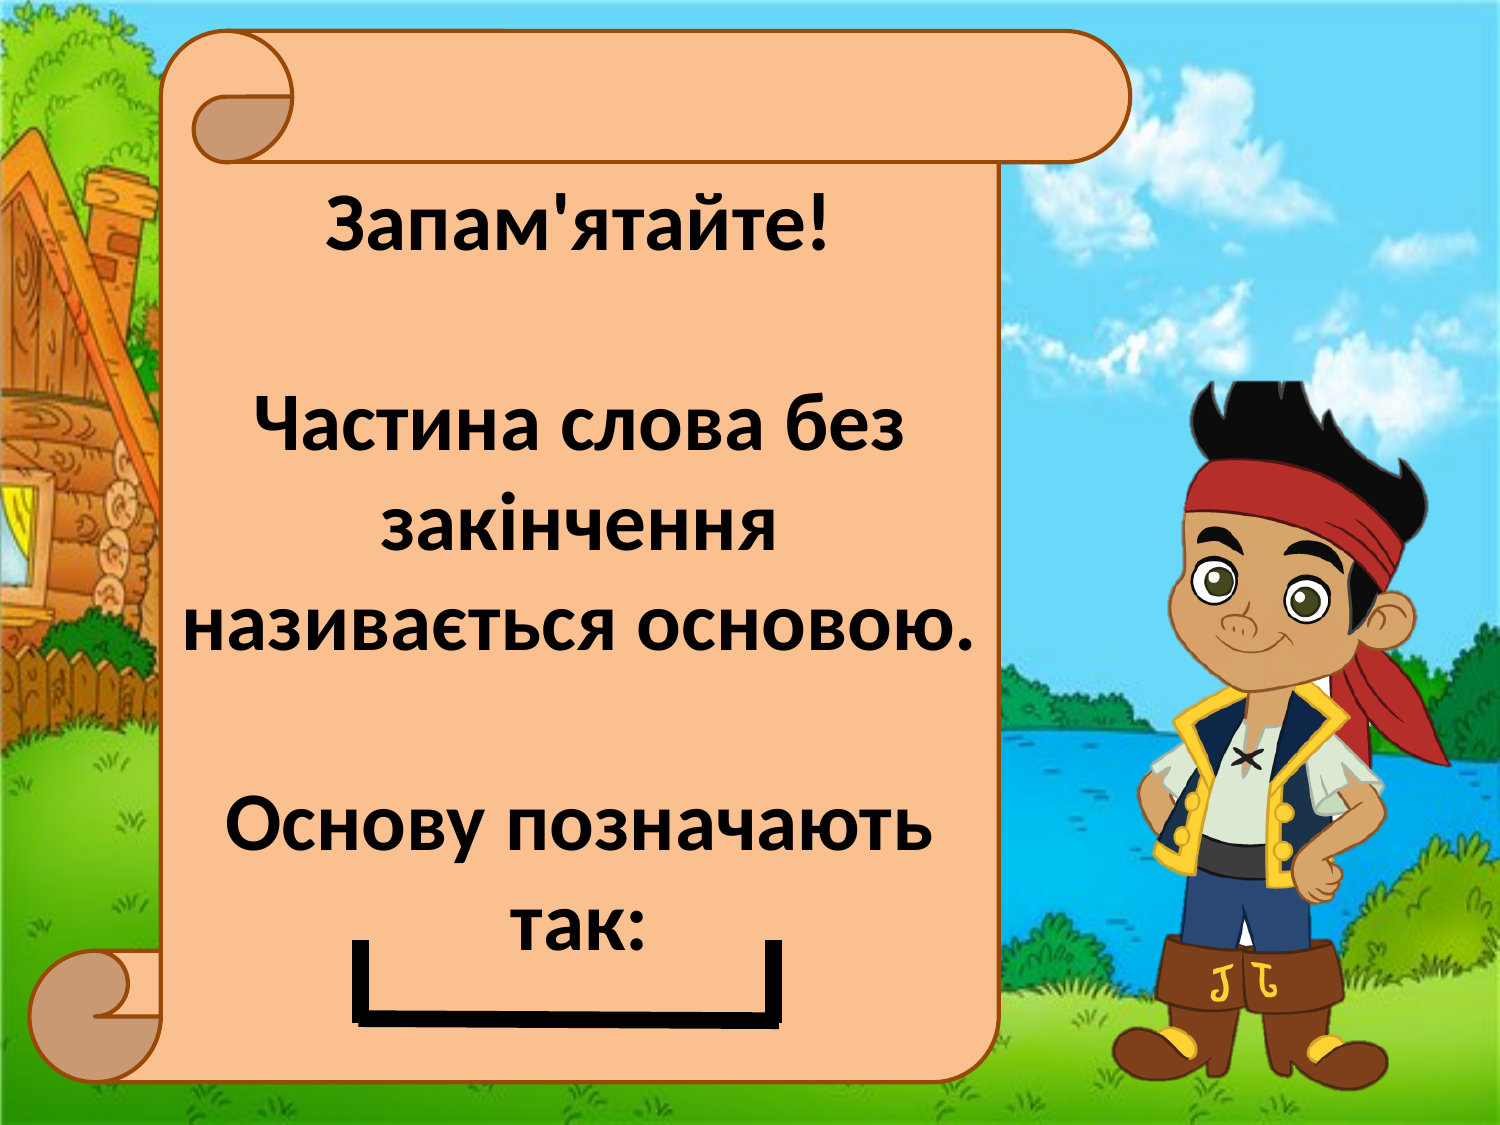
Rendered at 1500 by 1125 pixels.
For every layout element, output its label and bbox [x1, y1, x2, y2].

picture [0, 0, 1500, 1125]
text_box [29, 30, 1131, 1083]
